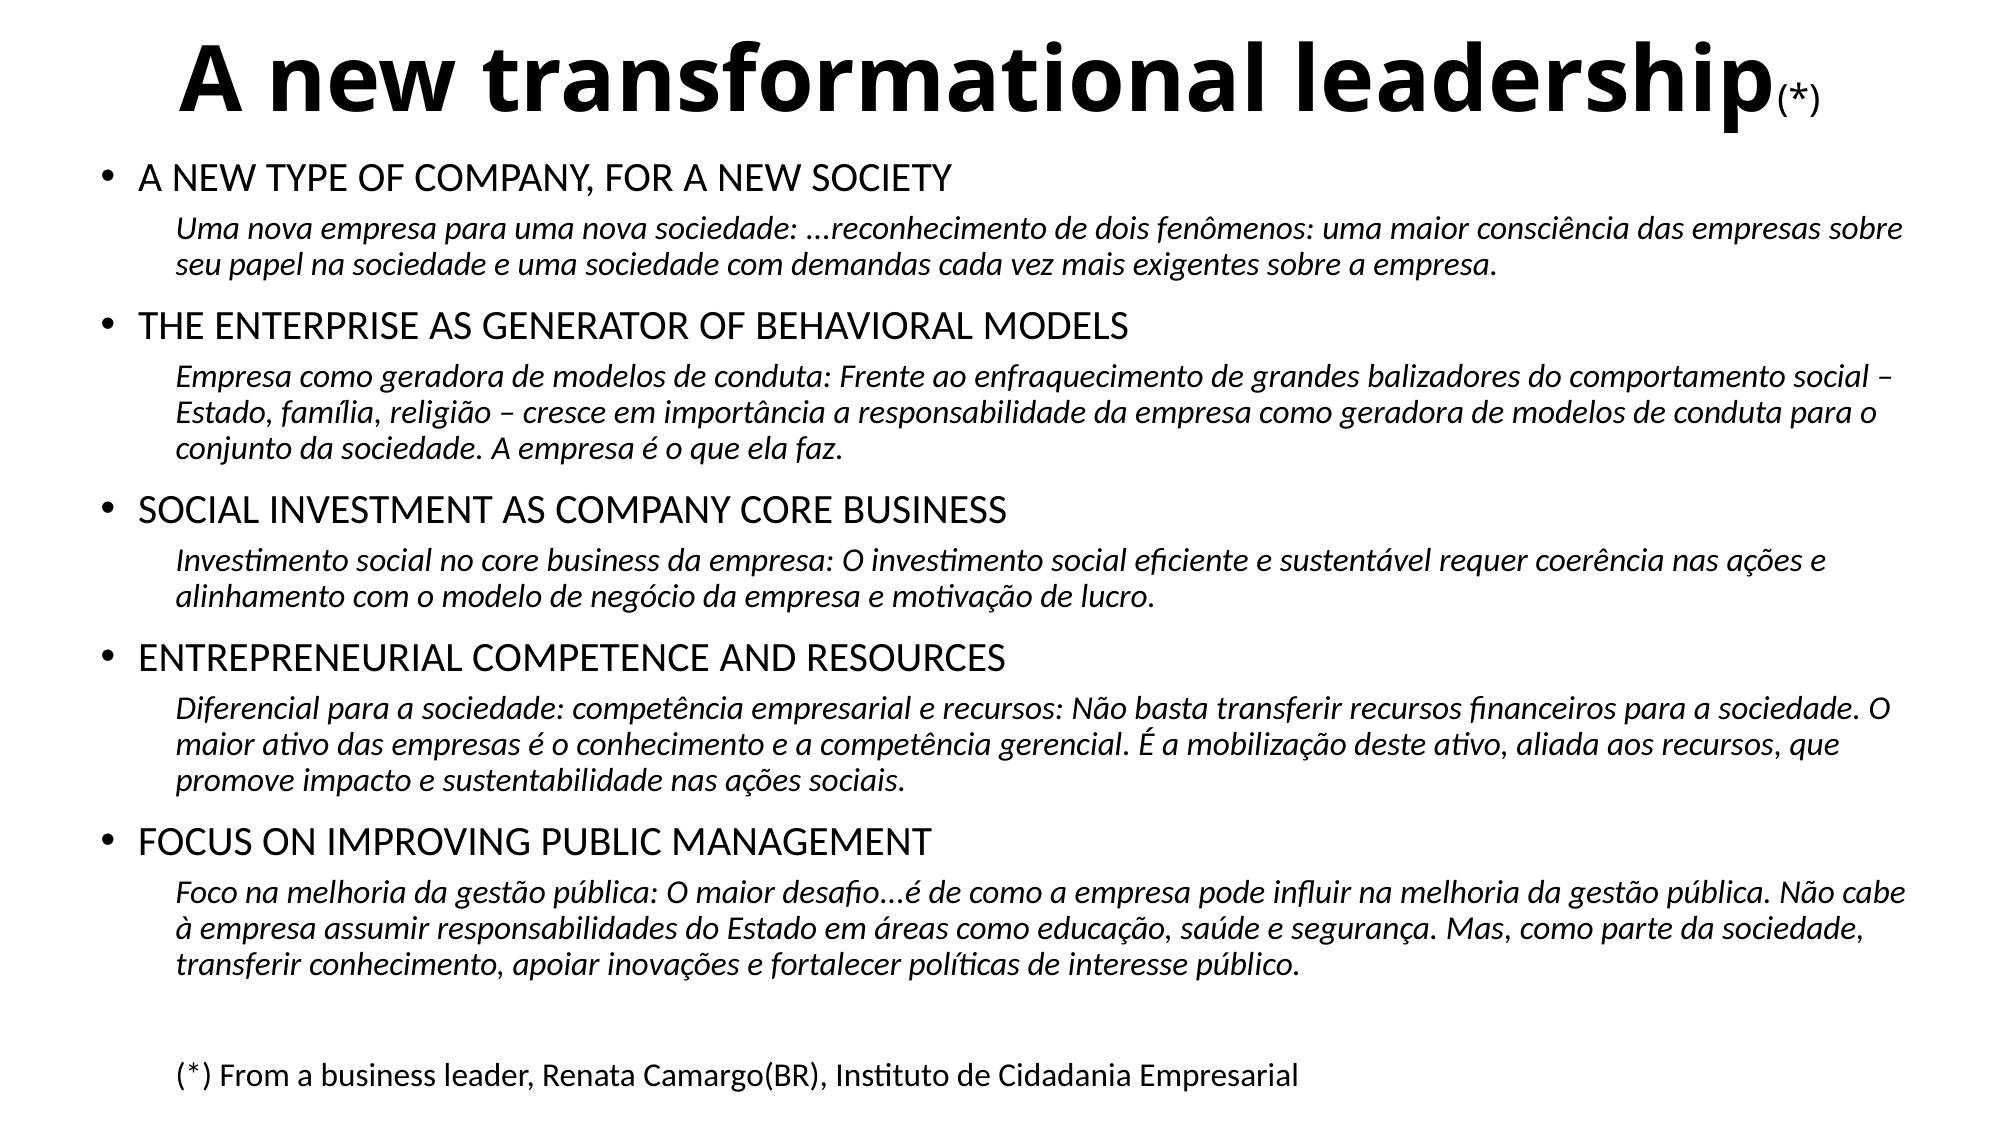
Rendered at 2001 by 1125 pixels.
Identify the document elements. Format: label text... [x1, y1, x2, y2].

title A new transformational leadership(*) [137, 16, 1863, 147]
list A NEW TYPE OF COMPANY, FOR A NEW SOCIETY Uma nova empresa para uma nova sociedade: ...reconhecimento de dois fenômenos: uma maior consciência das empresas sobre seu papel na sociedade e uma sociedade com demandas cada vez mais exigentes sobre a empresa. THE ENTERPRISE AS GENERATOR OF BEHAVIORAL MODELS Empresa como geradora de modelos de conduta: Frente ao enfraquecimento de grandes balizadores do comportamento social – Estado, família, religião – cresce em importância a responsabilidade da empresa como geradora de modelos de conduta para o conjunto da sociedade. A empresa é o que ela faz. SOCIAL INVESTMENT AS COMPANY CORE BUSINESS Investimento social no core business da empresa: O investimento social eficiente e sustentável requer coerência nas ações e alinhamento com o modelo de negócio da empresa e motivação de lucro. ENTREPRENEURIAL COMPETENCE AND RESOURCES Diferencial para a sociedade: competência empresarial e recursos: Não basta transferir recursos financeiros para a sociedade. O maior ativo das empresas é o conhecimento e a competência gerencial. É a mobilização deste ativo, aliada aos recursos, que promove impacto e sustentabilidade nas ações sociais. FOCUS ON IMPROVING PUBLIC MANAGEMENT Foco na melhoria da gestão pública: O maior desafio...é de como a empresa pode influir na melhoria da gestão pública. Não cabe à empresa assumir responsabilidades do Estado em áreas como educação, saúde e segurança. Mas, como parte da sociedade, transferir conhecimento, apoiar inovações e fortalecer políticas de interesse público. (*) From a business leader, Renata Camargo(BR), Instituto de Cidadania Empresarial [85, 147, 1934, 1086]
